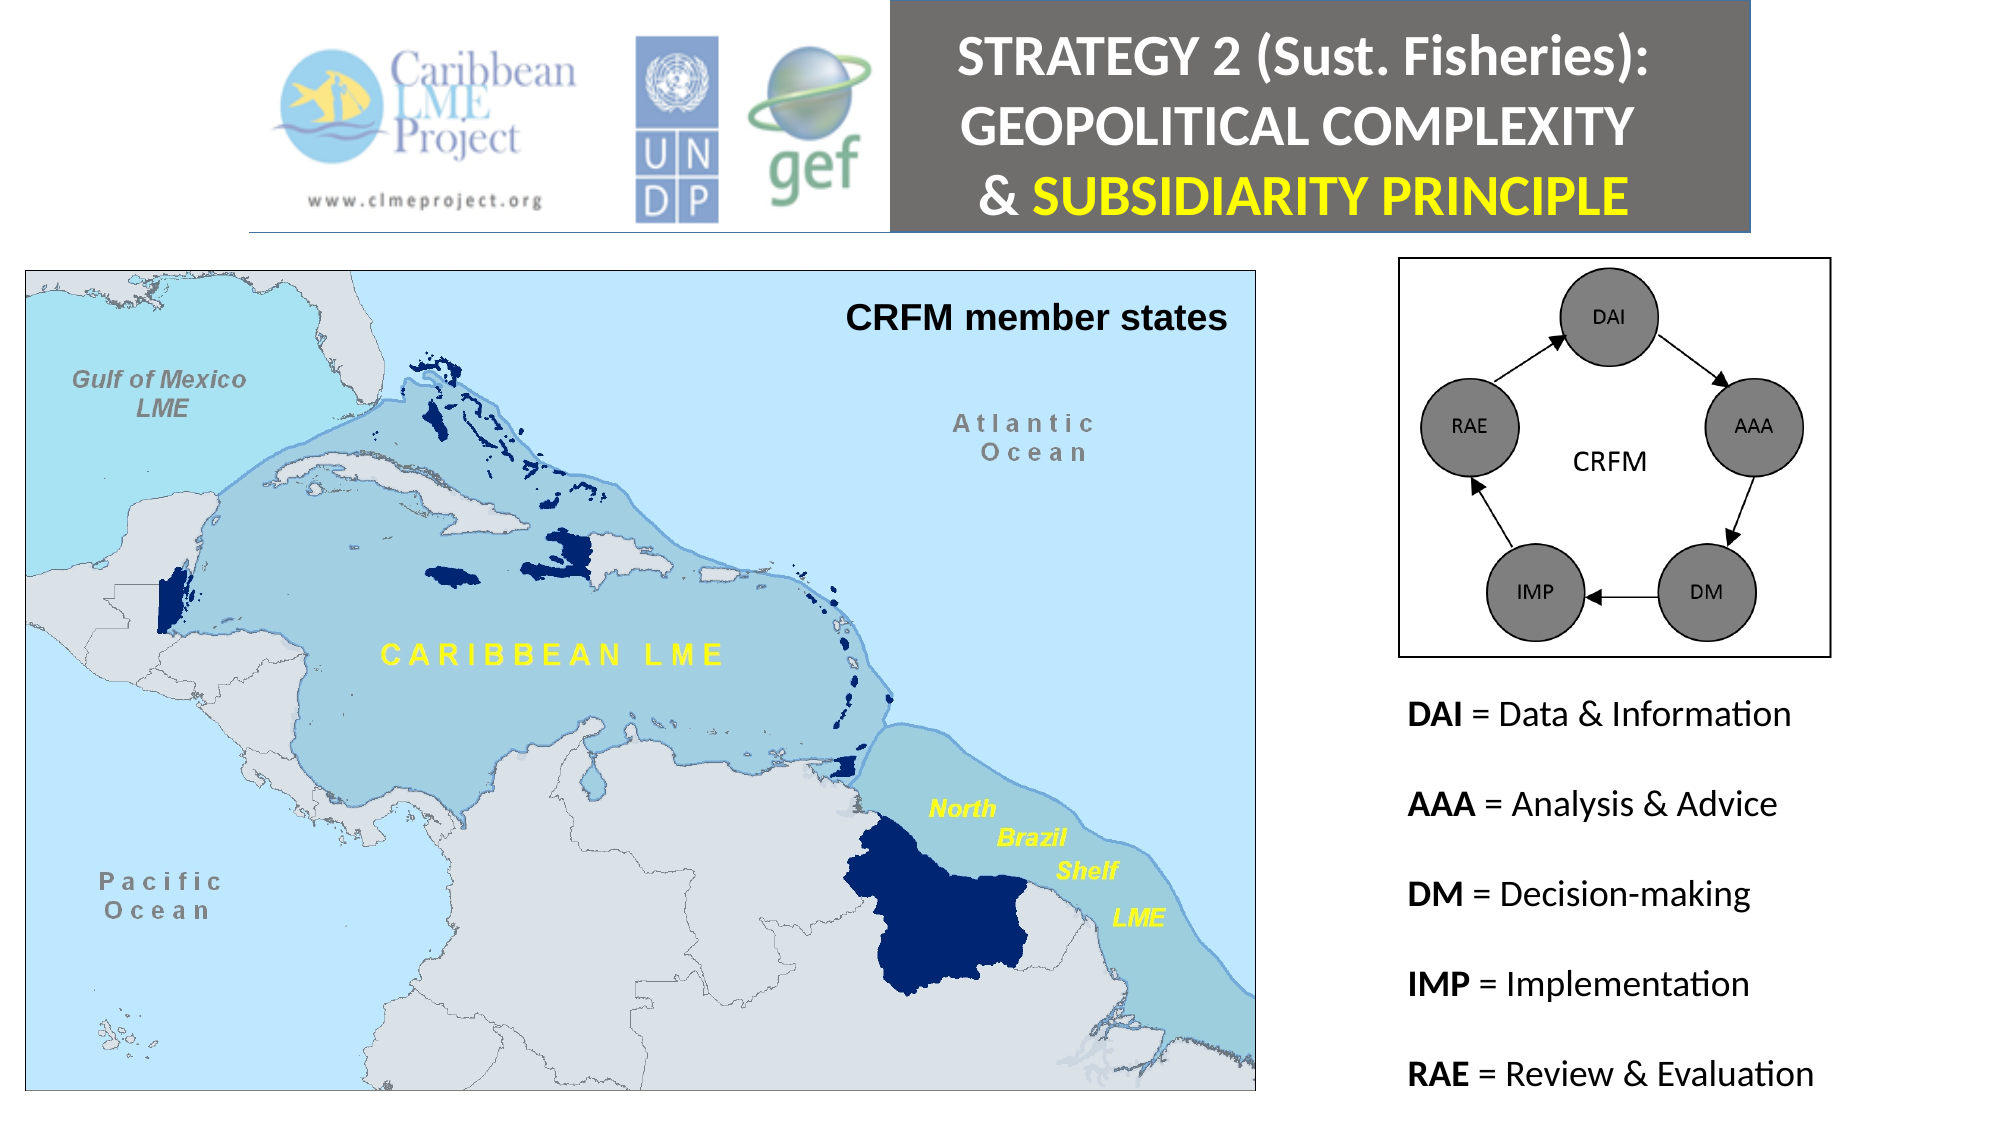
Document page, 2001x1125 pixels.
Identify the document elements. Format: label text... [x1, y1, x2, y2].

text_box STRATEGY 2 (Sust. Fisheries): GEOPOLITICAL COMPLEXITY & SUBSIDIARITY PRINCIPLE [858, 0, 1750, 235]
picture [1392, 251, 1838, 668]
picture [249, 0, 890, 232]
picture [11, 238, 1267, 1125]
text_box DAI = Data & Information AAA = Analysis & Advice DM = Decision-making IMP = Implementation RAE = Review & Evaluation [1392, 682, 1860, 1102]
